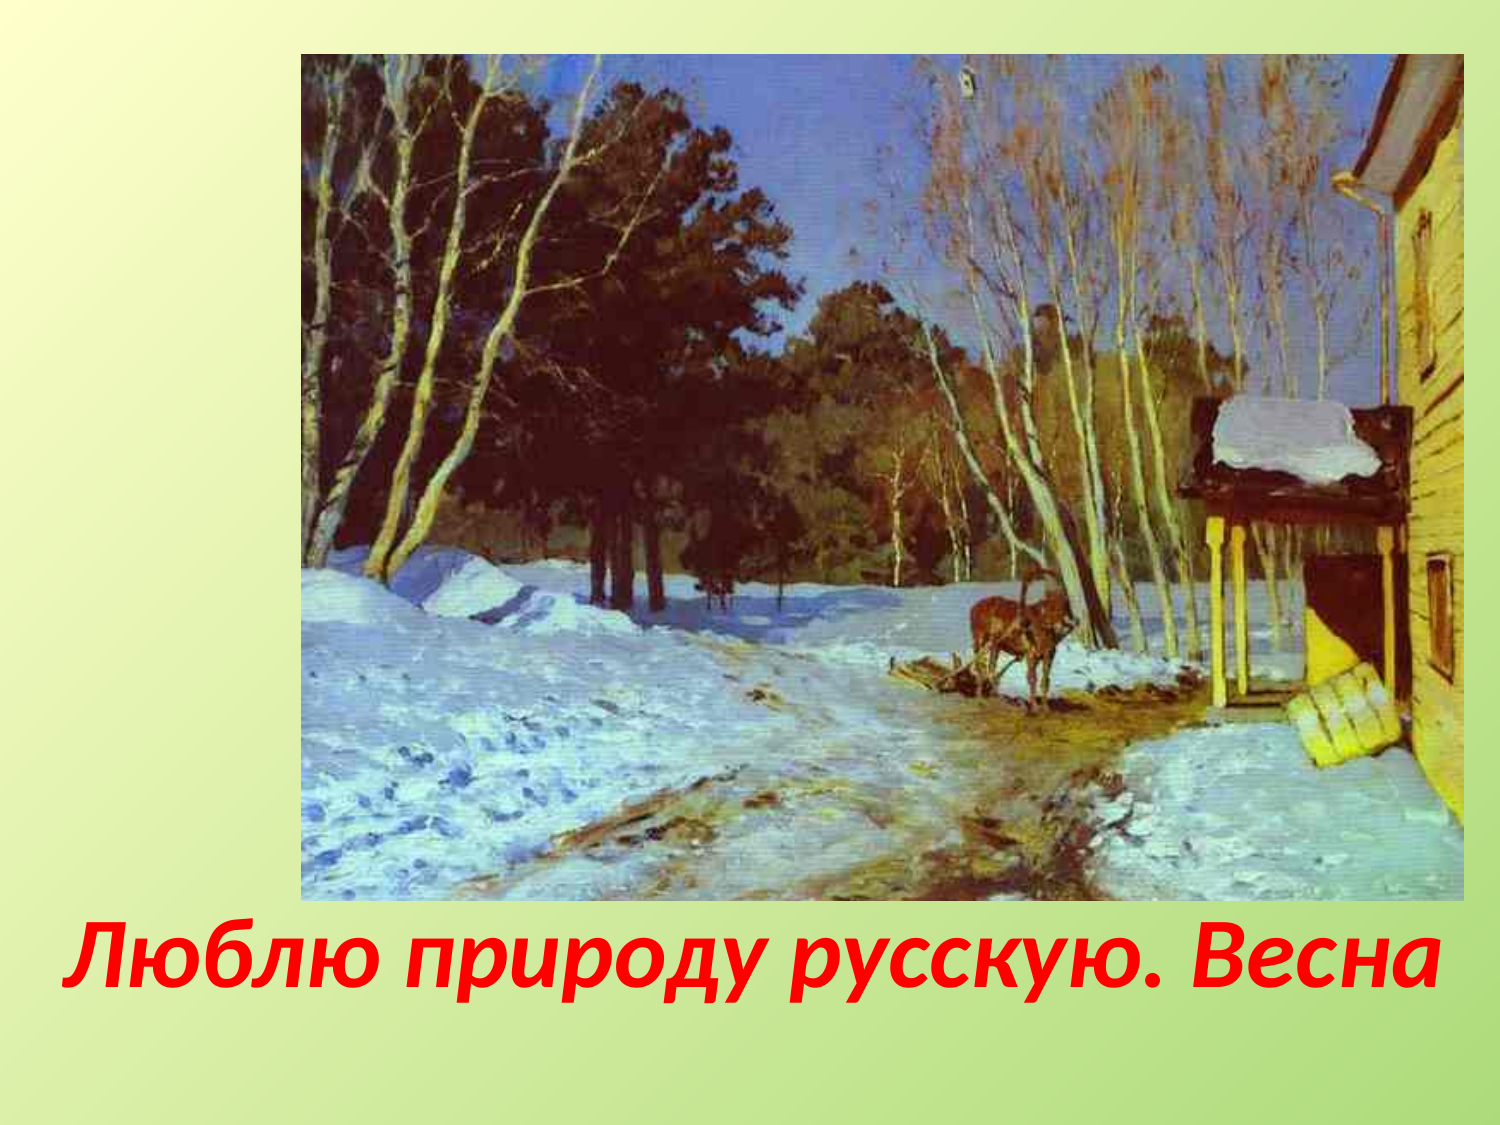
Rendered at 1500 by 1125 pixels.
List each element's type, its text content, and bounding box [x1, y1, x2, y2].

picture [300, 54, 1465, 901]
list Люблю природу русскую. Весна [0, 880, 1500, 1095]
